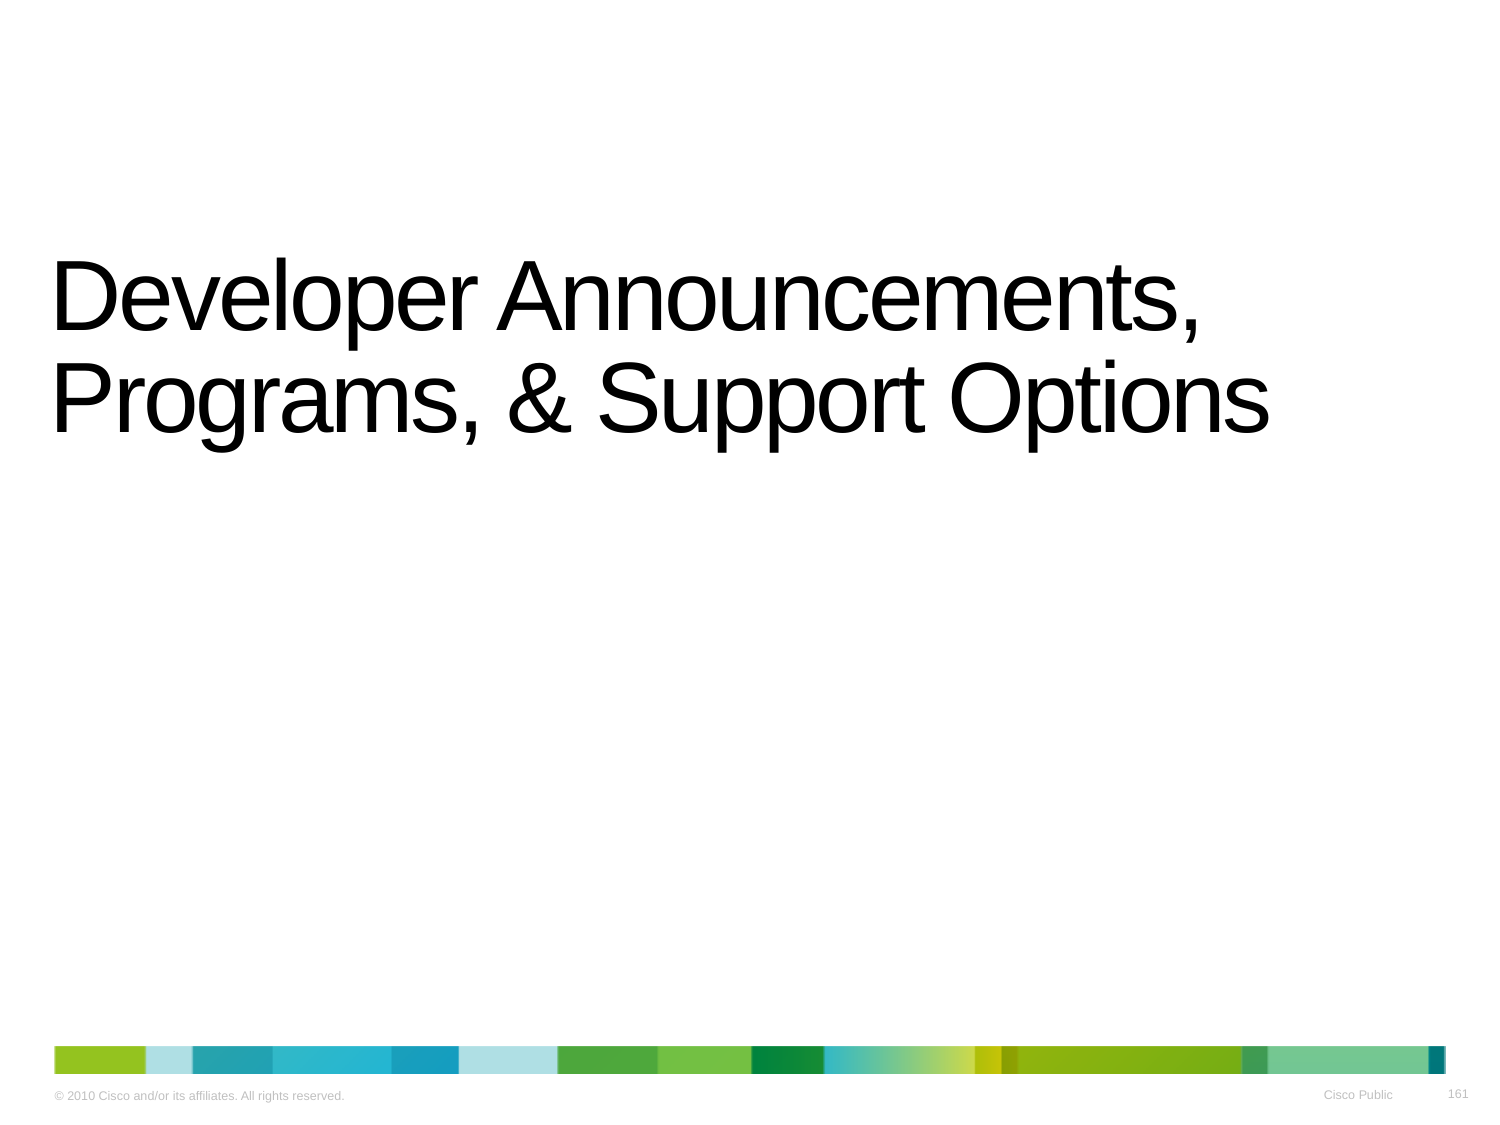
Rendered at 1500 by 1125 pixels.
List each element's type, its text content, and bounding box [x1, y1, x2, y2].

picture [54, 1047, 1446, 1074]
title Developer Announcements, Programs, & Support Options [36, 65, 1368, 461]
